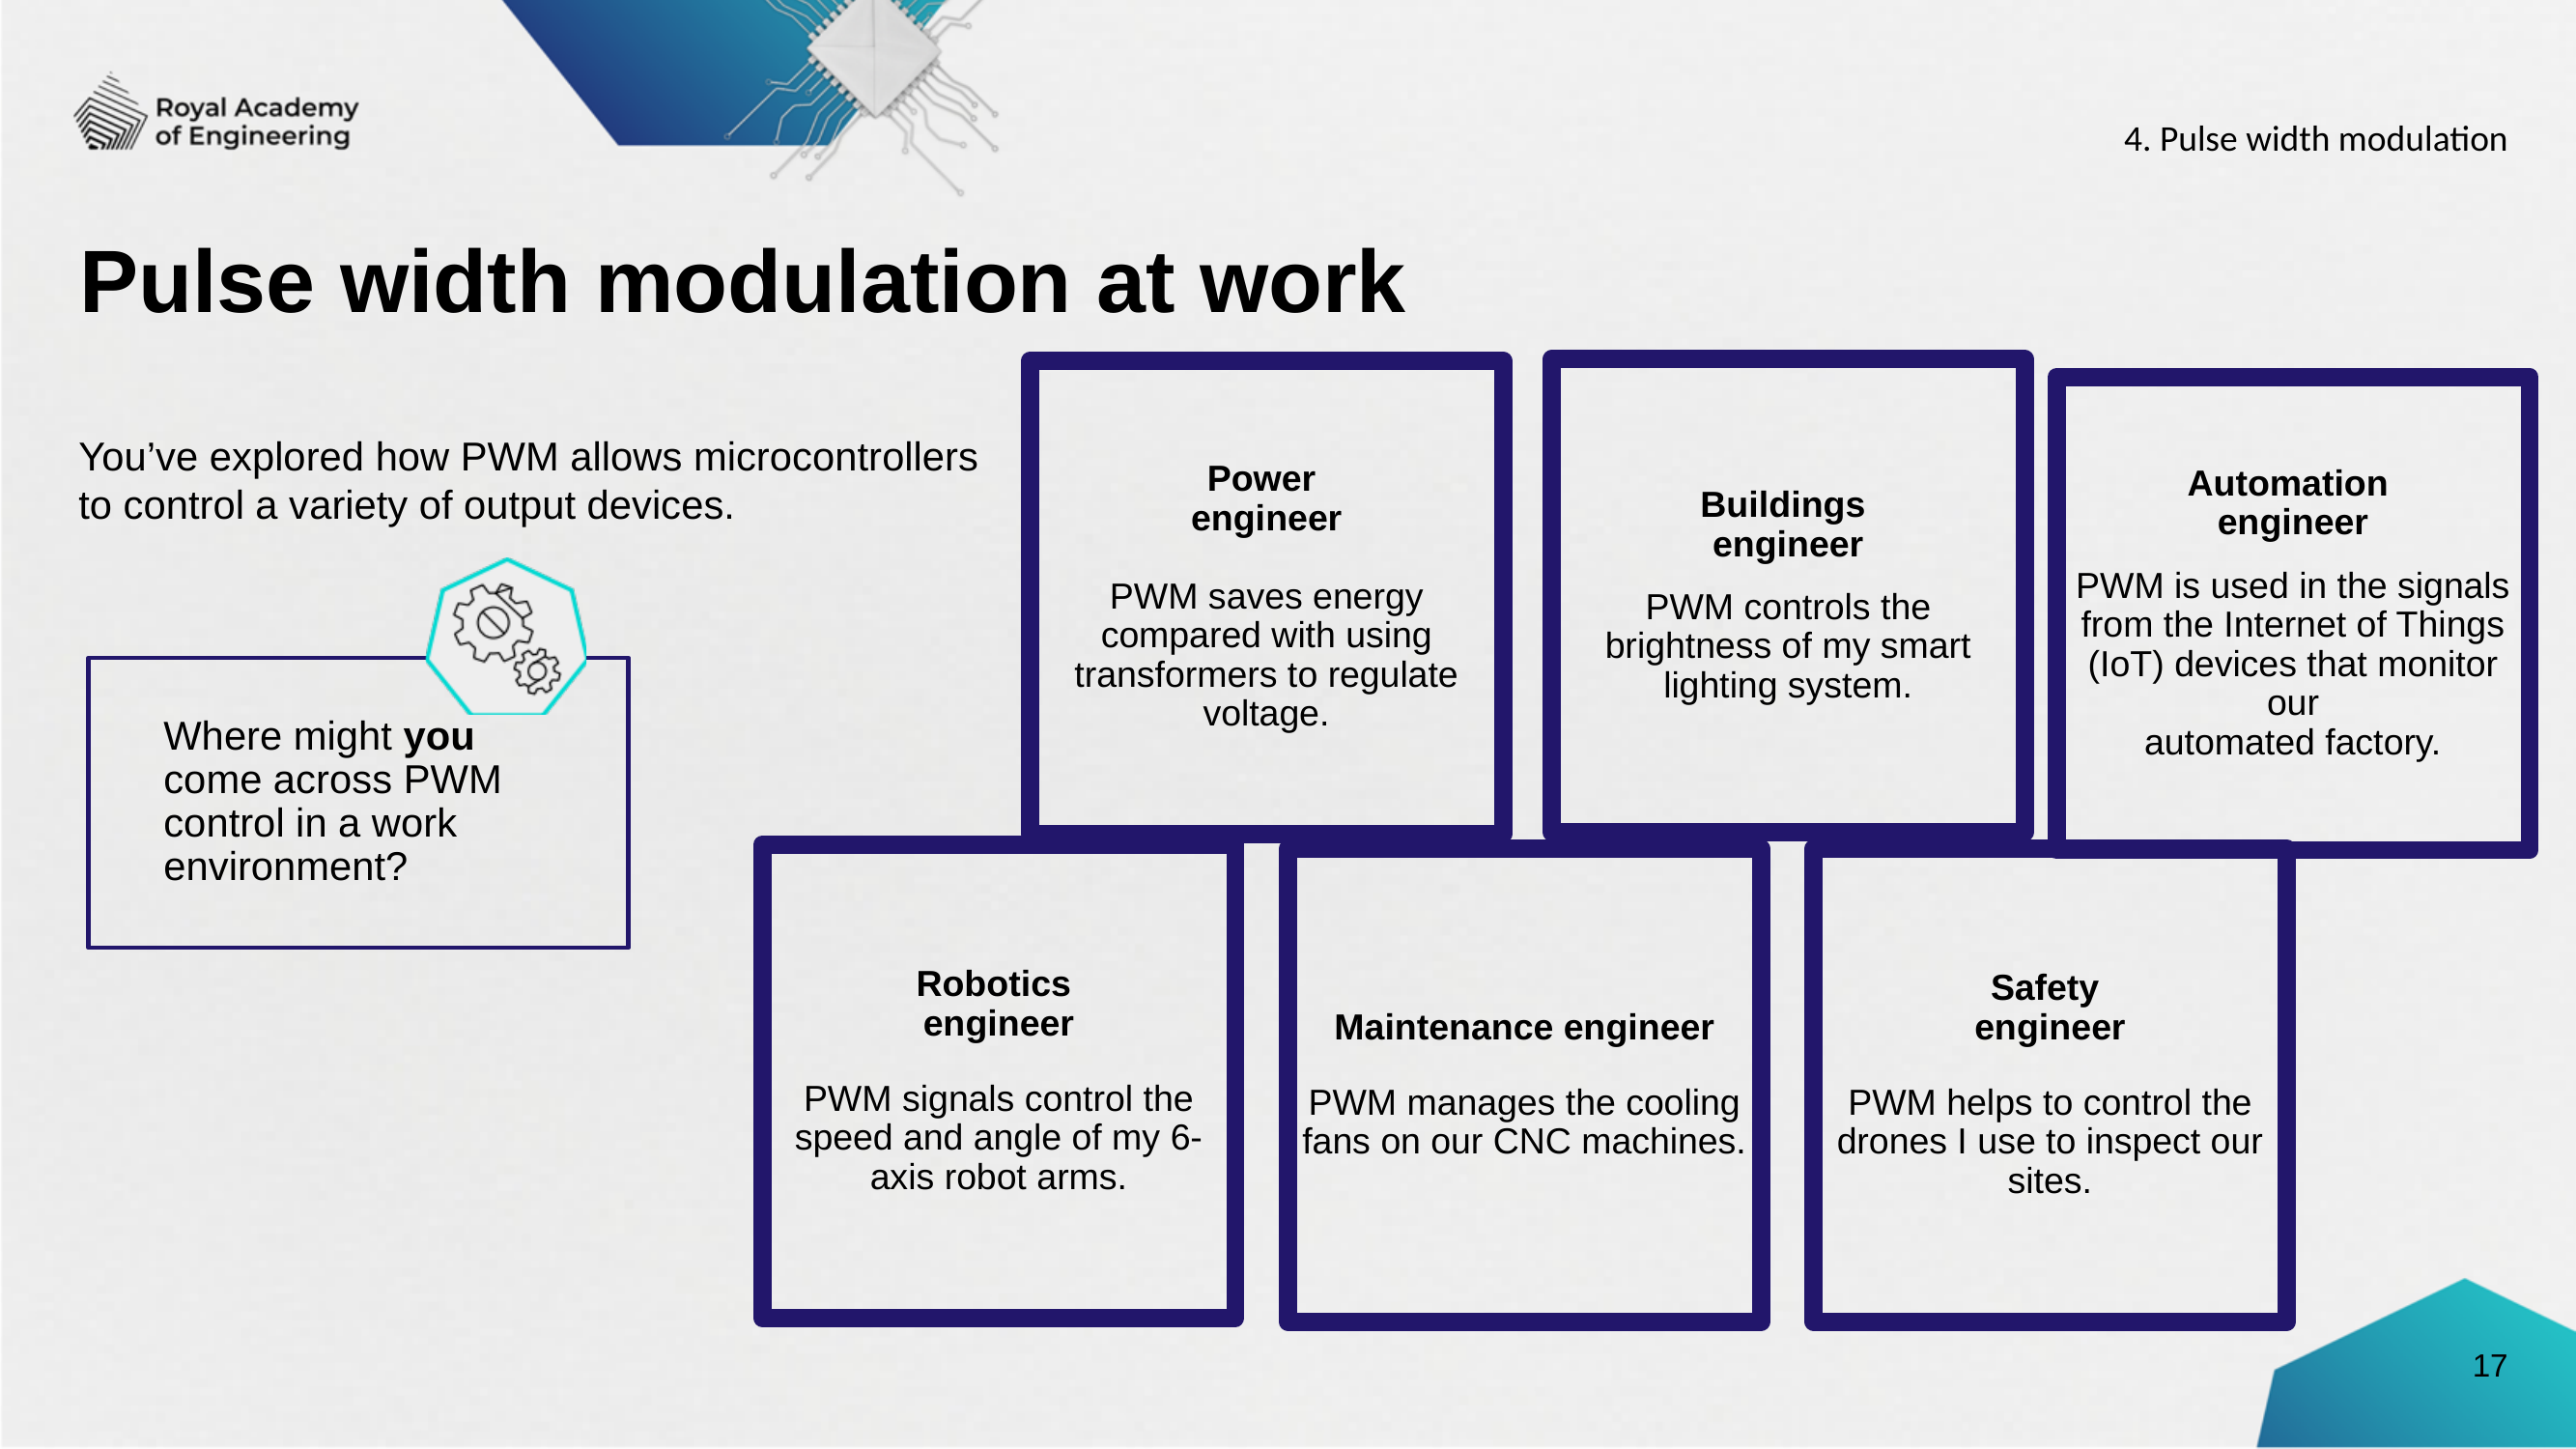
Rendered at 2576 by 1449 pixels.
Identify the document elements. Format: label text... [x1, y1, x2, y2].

title Pulse width modulation at work [65, 229, 1543, 345]
text_box Where might you come across PWM control in a work environment? [88, 658, 629, 948]
list Buildings engineer PWM controls the brightness of my smart lighting system. [1543, 350, 2034, 841]
text_box You’ve explored how PWM allows microcontrollers to control a variety of output devices. [45, 423, 1336, 535]
list Power engineer PWM saves energy compared with using transformers to regulate voltage. [1021, 352, 1513, 843]
picture [0, 0, 2576, 1449]
text_box 4. Pulse width modulation [1831, 107, 2523, 185]
list Robotics engineer PWM signals control the speed and angle of my 6-axis robot arms. [753, 836, 1244, 1327]
text_box 17 [2422, 1345, 2508, 1423]
list Automation engineer PWM is used in the signals from the Internet of Things (IoT) devices that monitor our automated factory. [2048, 368, 2538, 859]
list Maintenance engineer PWM manages the cooling fans on our CNC machines. [1279, 839, 1770, 1331]
list Safety engineer PWM helps to control the drones I use to inspect our sites. [1804, 839, 2296, 1331]
